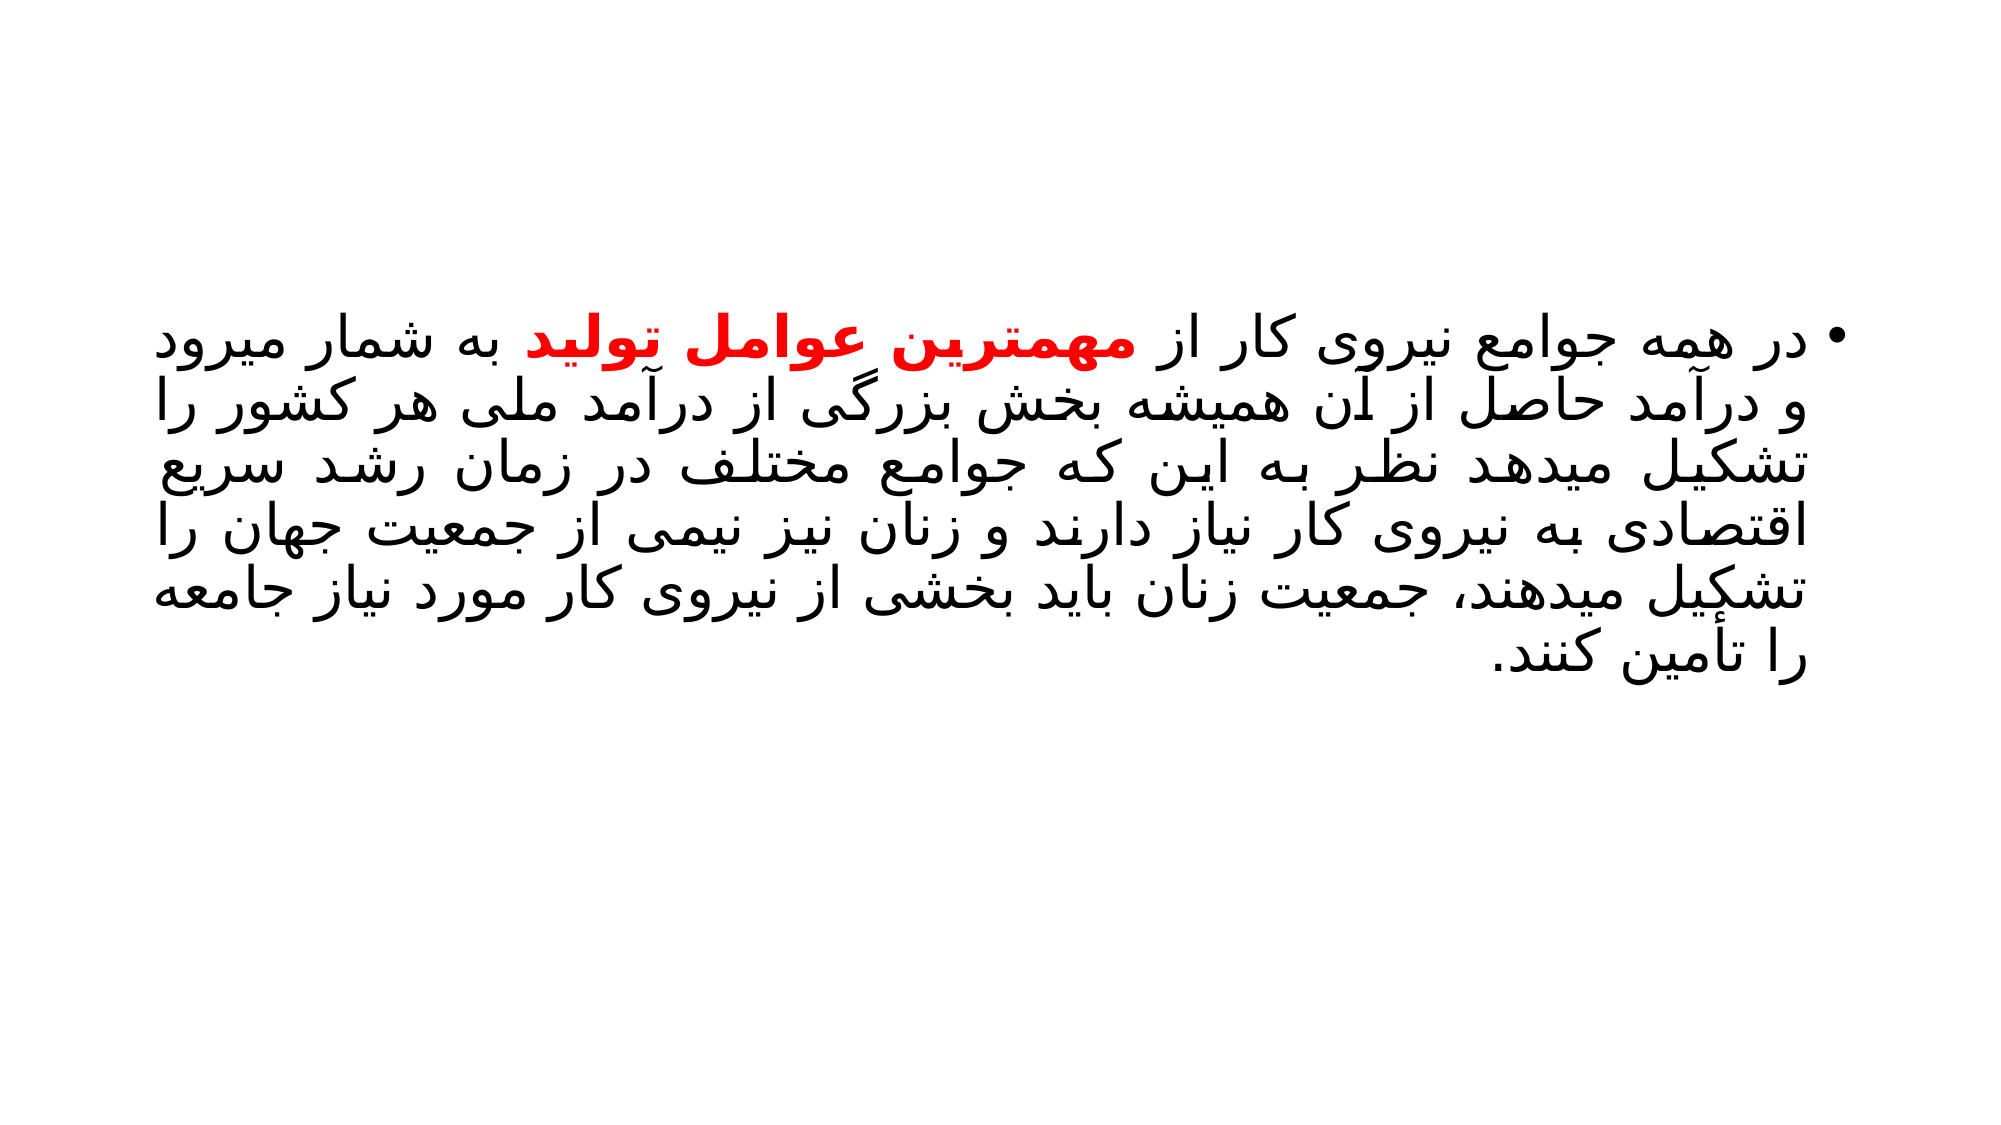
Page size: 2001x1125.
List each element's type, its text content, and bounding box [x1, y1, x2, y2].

list در همه جوامع نیروی کار از مهمترین عوامل تولید به شمار میرود و درآمد حاصل از آن همیشه بخش بزرگی از درآمد ملی هر کشور را تشکیل میدهد نظر به این که جوامع مختلف در زمان رشد سریع اقتصادی به نیروی کار نیاز دارند و زنان نیز نیمی از جمعیت جهان را تشکیل میدهند، جمعیت زنان باید بخشی از نیروی کار مورد نیاز جامعه را تأمین کنند. [137, 299, 1863, 1014]
